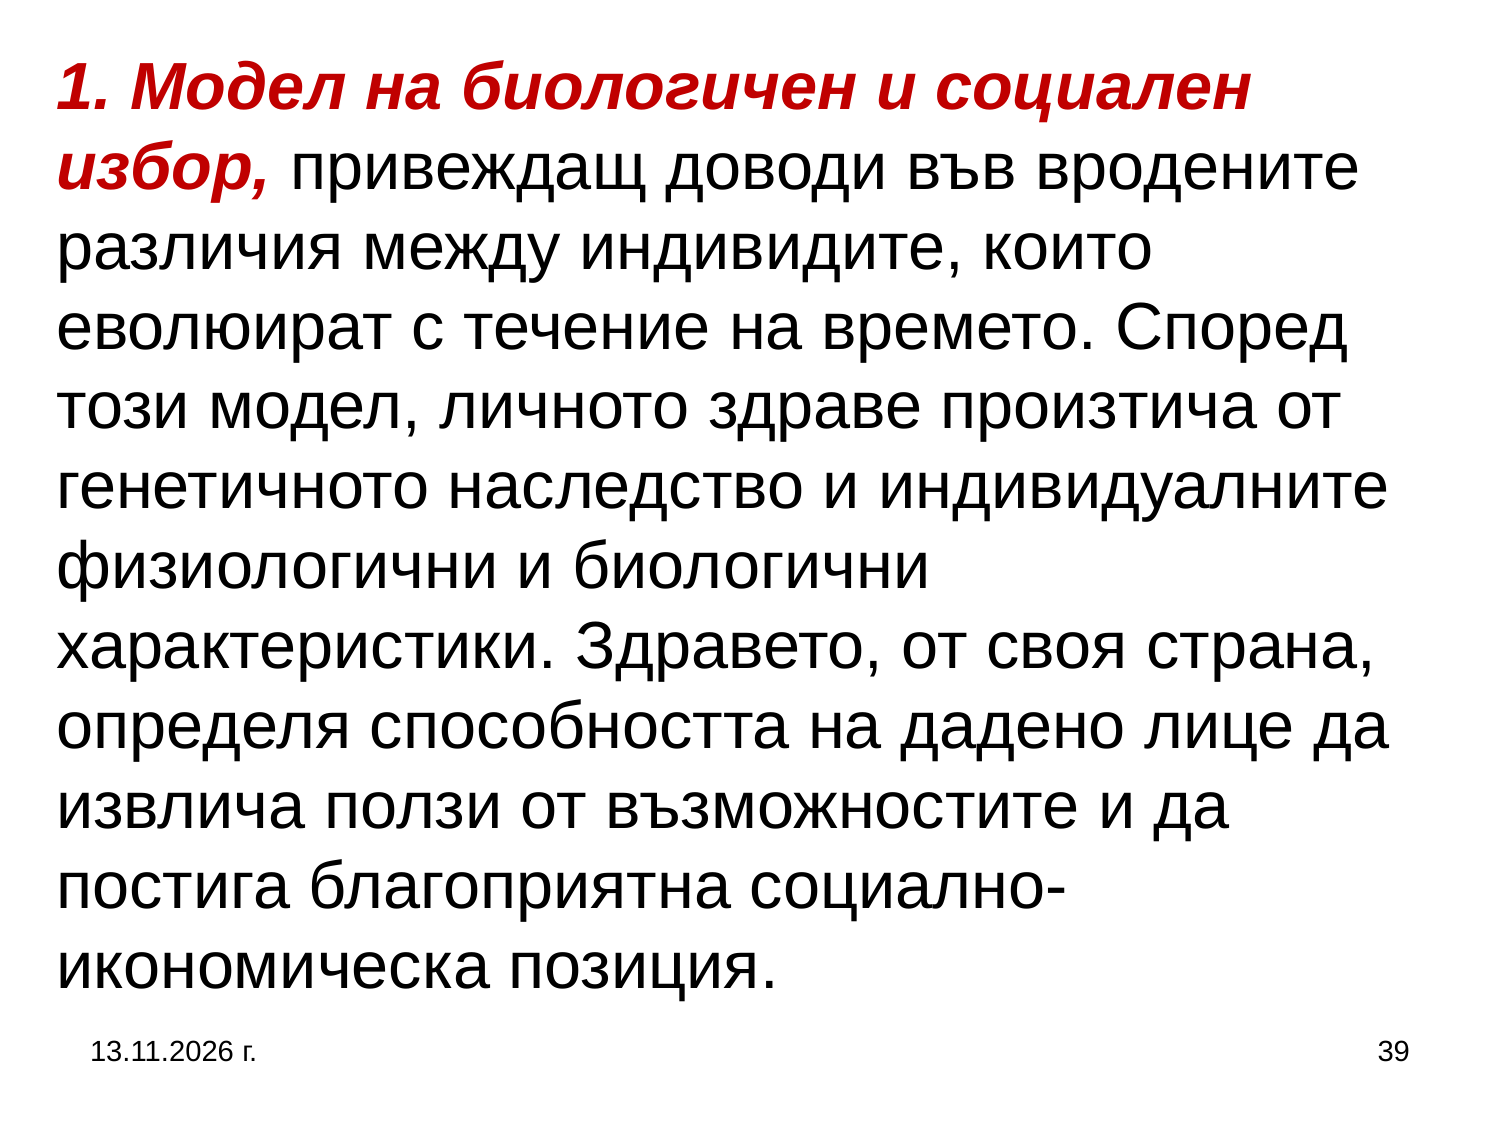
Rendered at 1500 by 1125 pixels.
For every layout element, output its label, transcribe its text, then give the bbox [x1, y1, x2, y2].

title 1. Модел на биологичен и социален избор, привеждащ доводи във вродените различия между индивидите, които еволюират с течение на времето. Според този модел, личното здраве произтича от генетичното наследство и индивидуалните физиологични и биологични характеристики. Здравето, от своя страна, определя способността на дадено лице да извлича ползи от възможностите и да постига благоприятна социално-икономическа позиция. [41, 45, 1459, 1000]
slide_number 39 [1074, 1024, 1425, 1103]
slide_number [75, 1024, 425, 1103]
